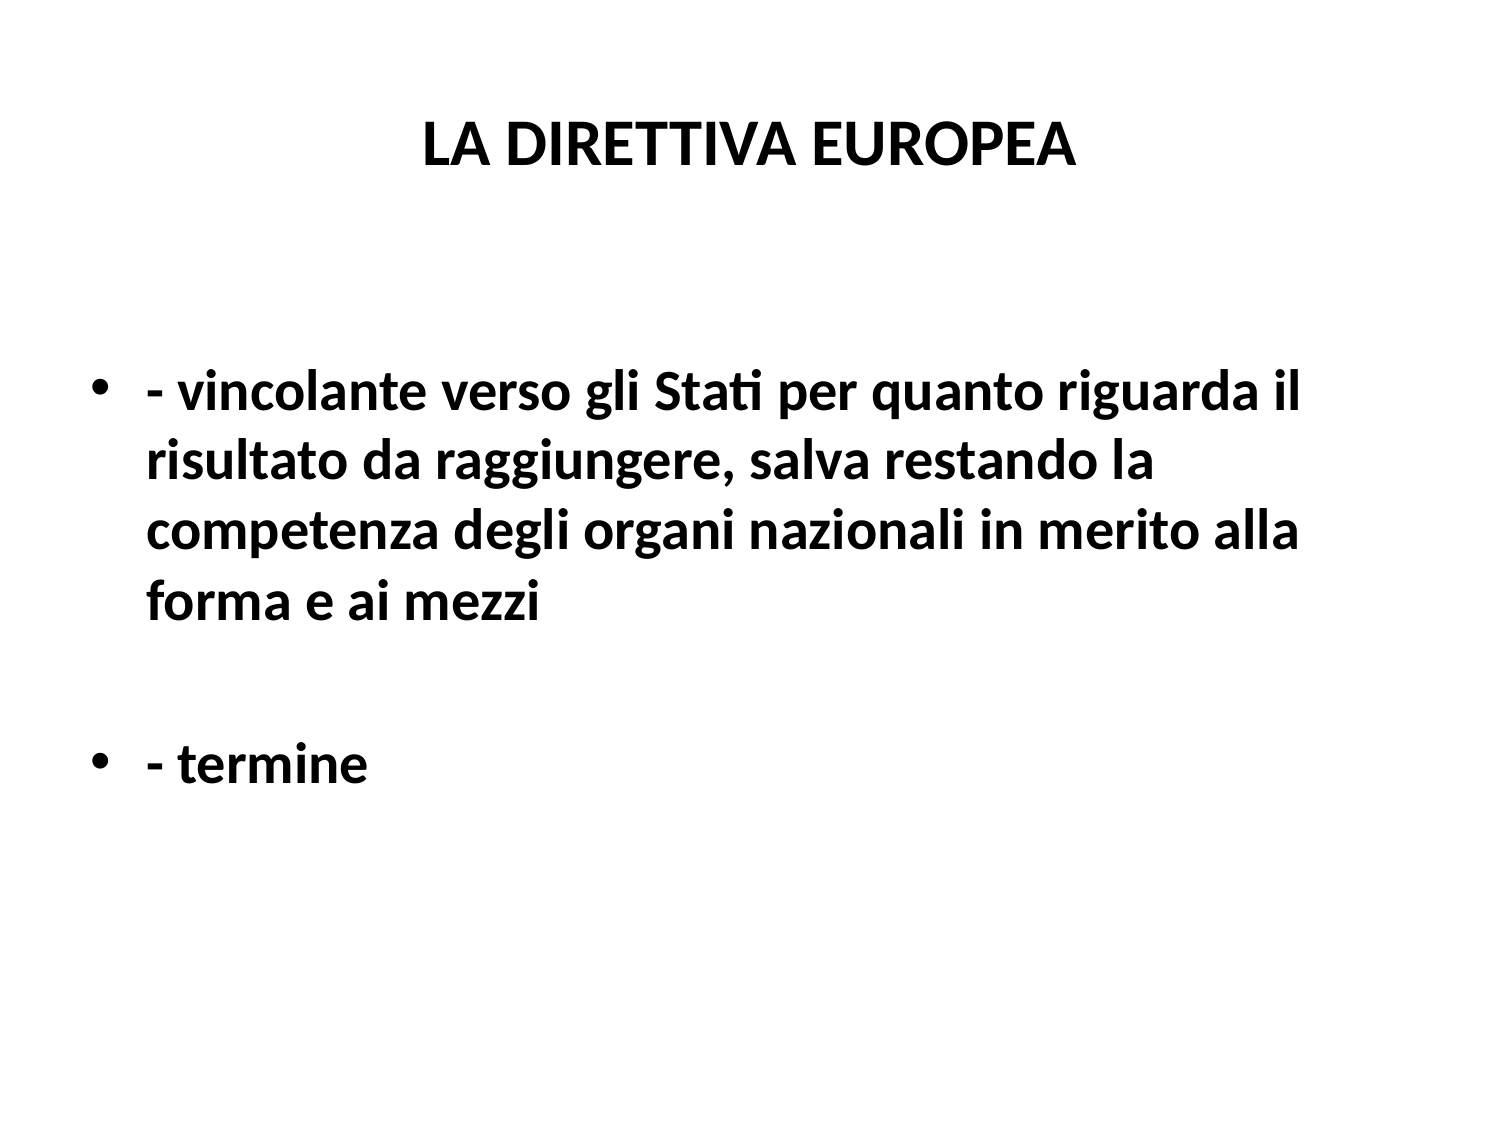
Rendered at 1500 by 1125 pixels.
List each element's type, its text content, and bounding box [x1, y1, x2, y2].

list - vincolante verso gli Stati per quanto riguarda il risultato da raggiungere, salva restando la competenza degli organi nazionali in merito alla forma e ai mezzi - termine [74, 262, 1426, 1006]
title LA DIRETTIVA EUROPEA [74, 44, 1426, 233]
